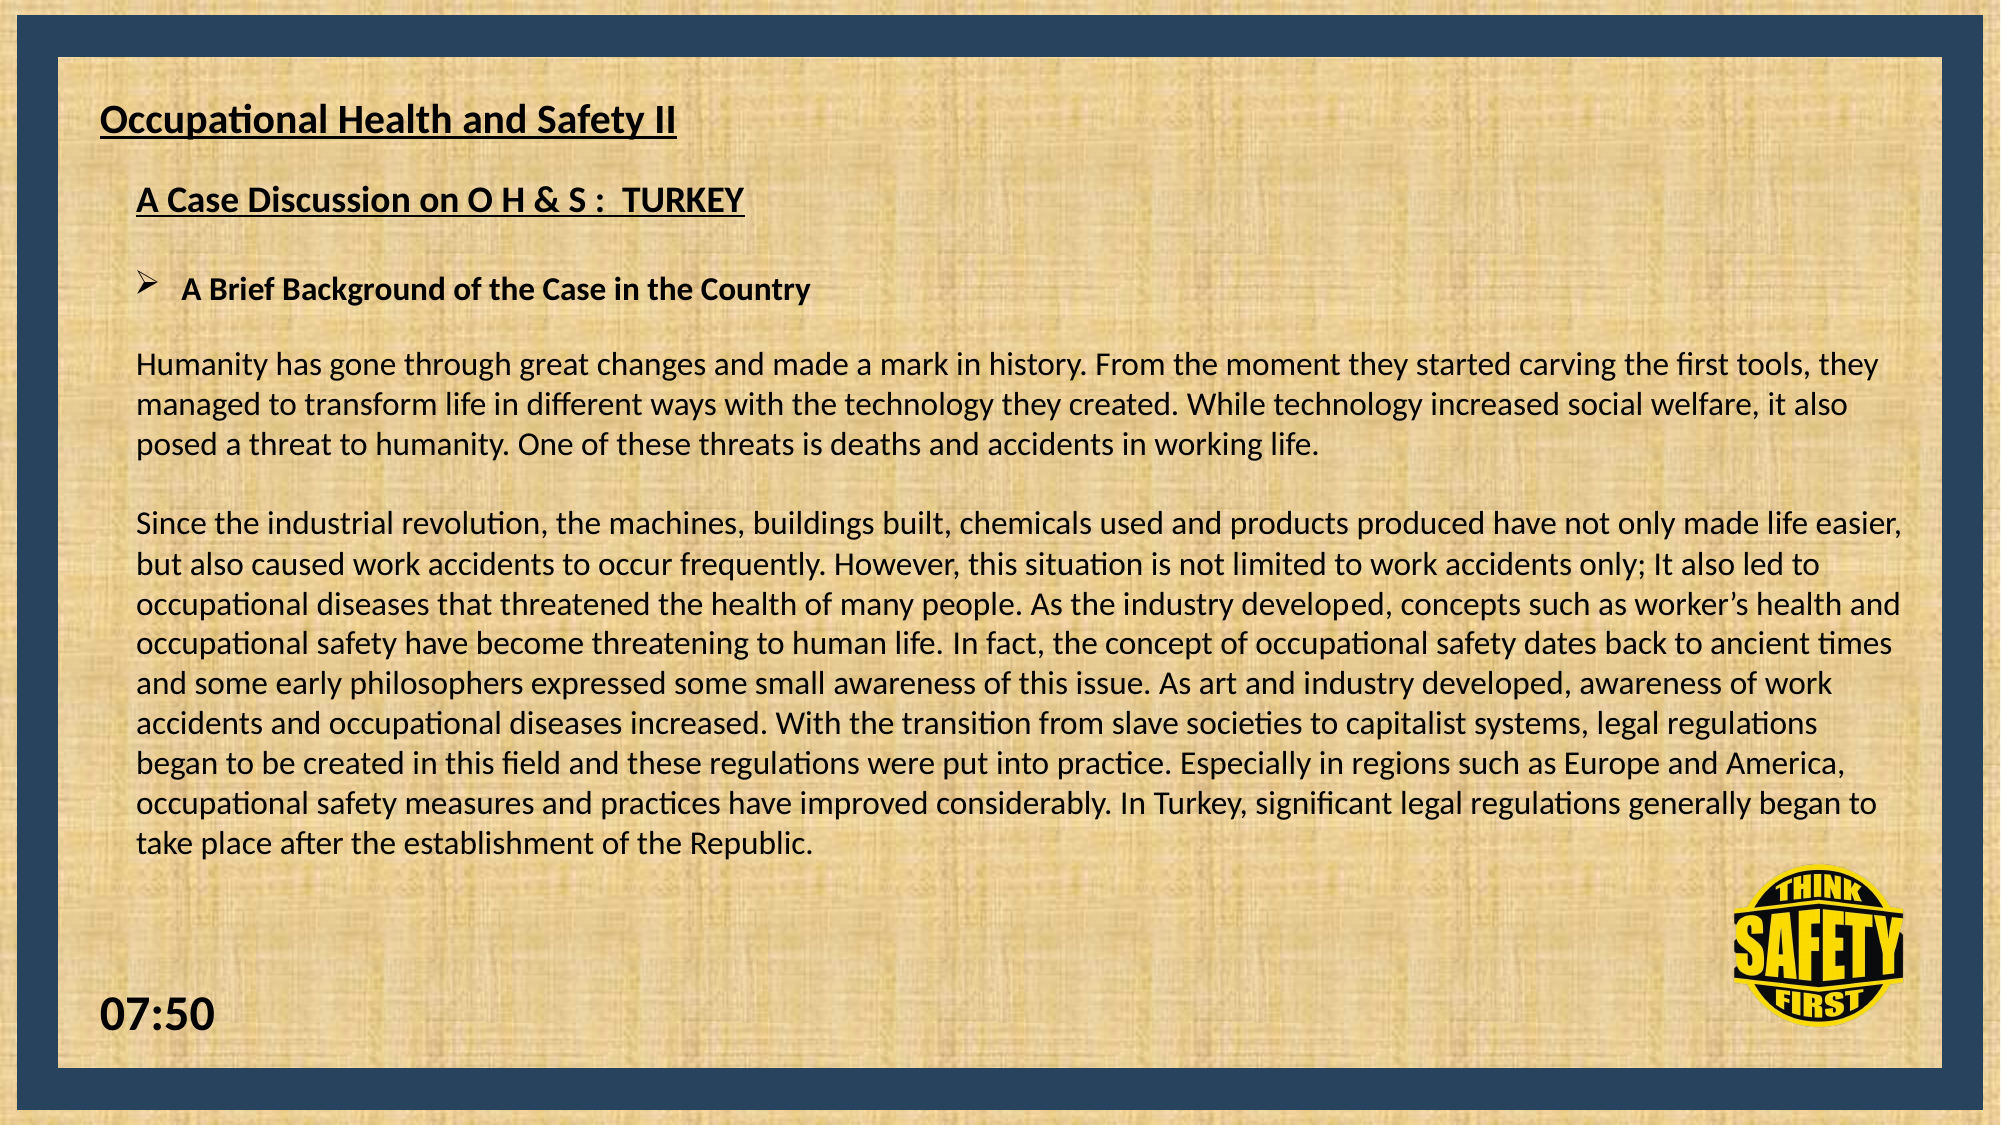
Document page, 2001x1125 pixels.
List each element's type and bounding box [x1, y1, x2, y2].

picture [0, 0, 2001, 1125]
text_box [37, 35, 1963, 1090]
